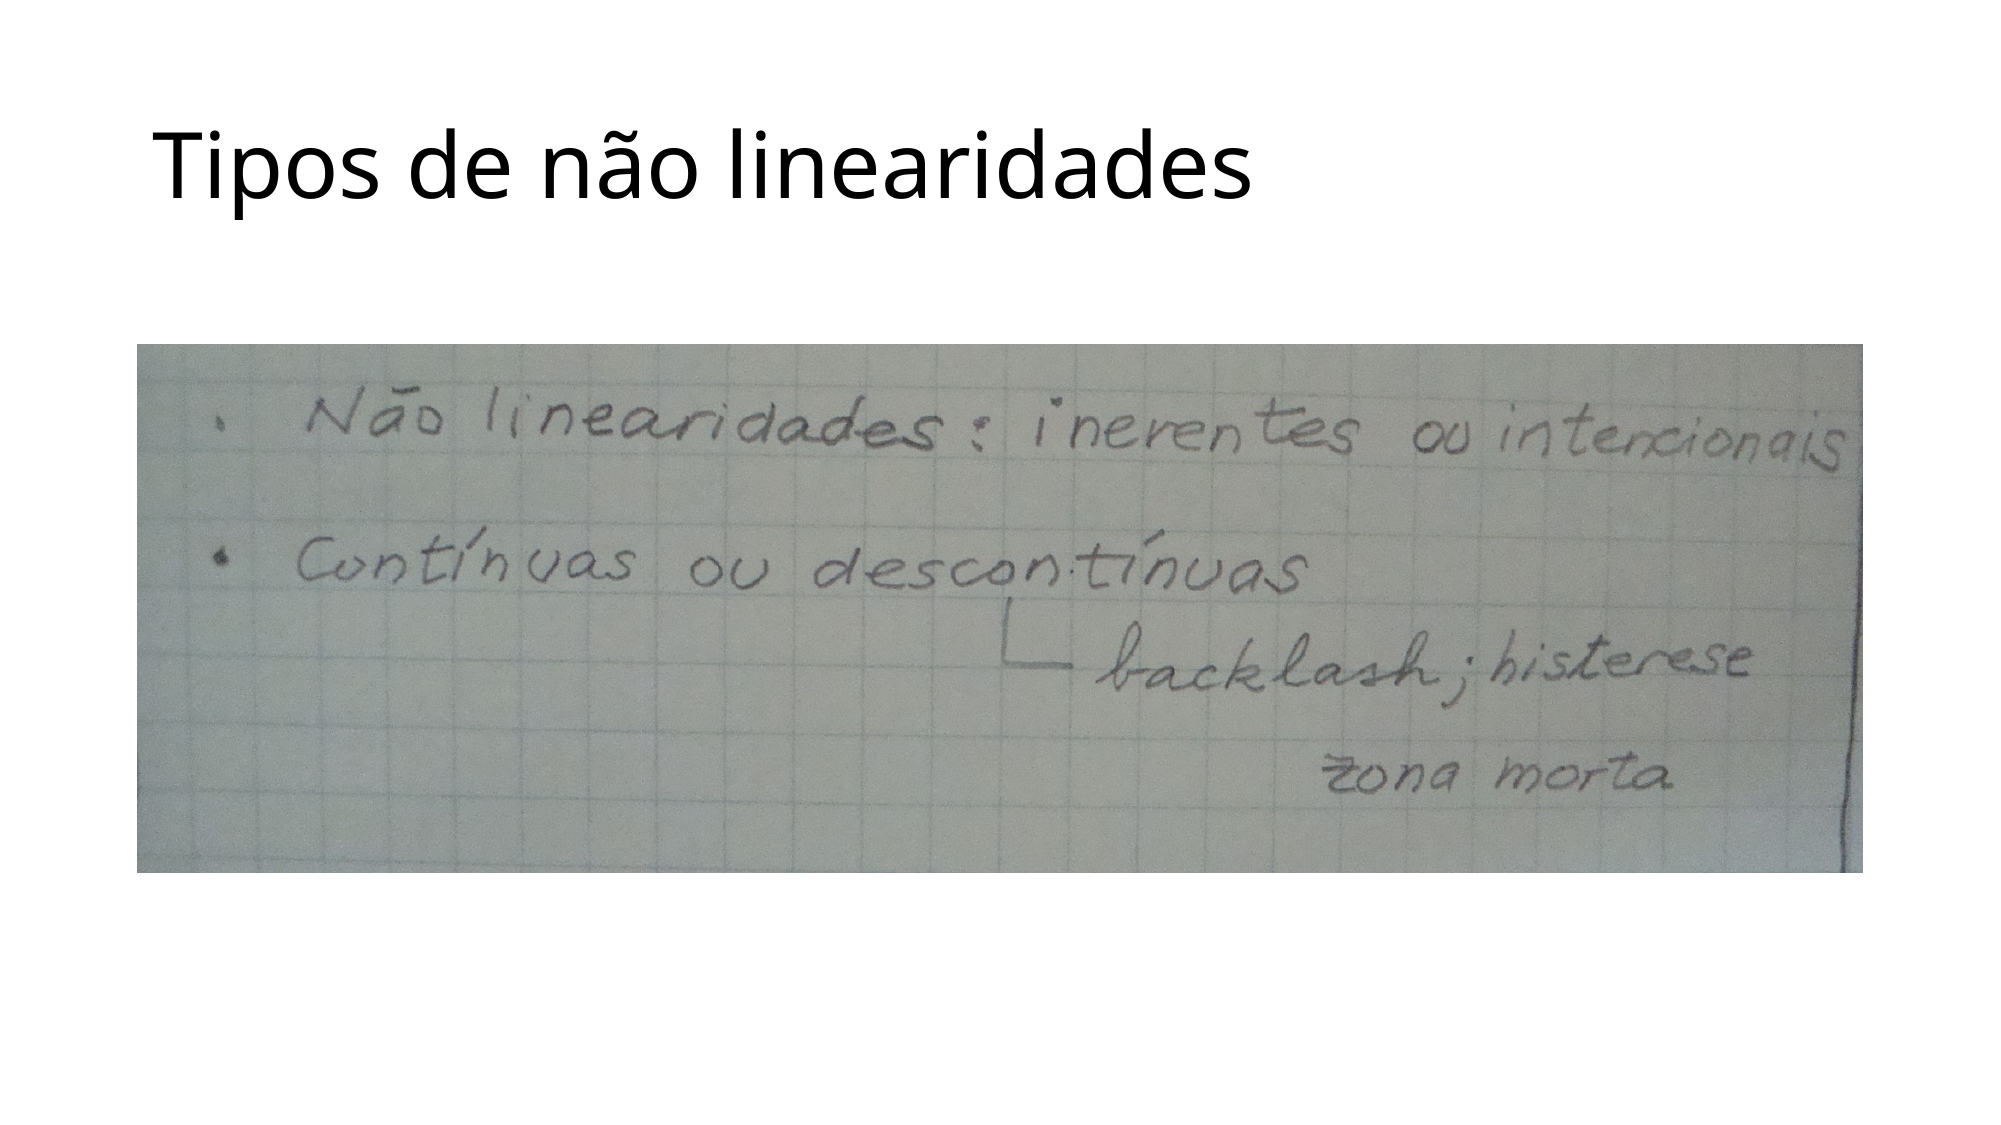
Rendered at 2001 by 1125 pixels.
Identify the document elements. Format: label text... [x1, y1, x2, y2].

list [137, 344, 1863, 873]
title Tipos de não linearidades [137, 59, 1863, 278]
